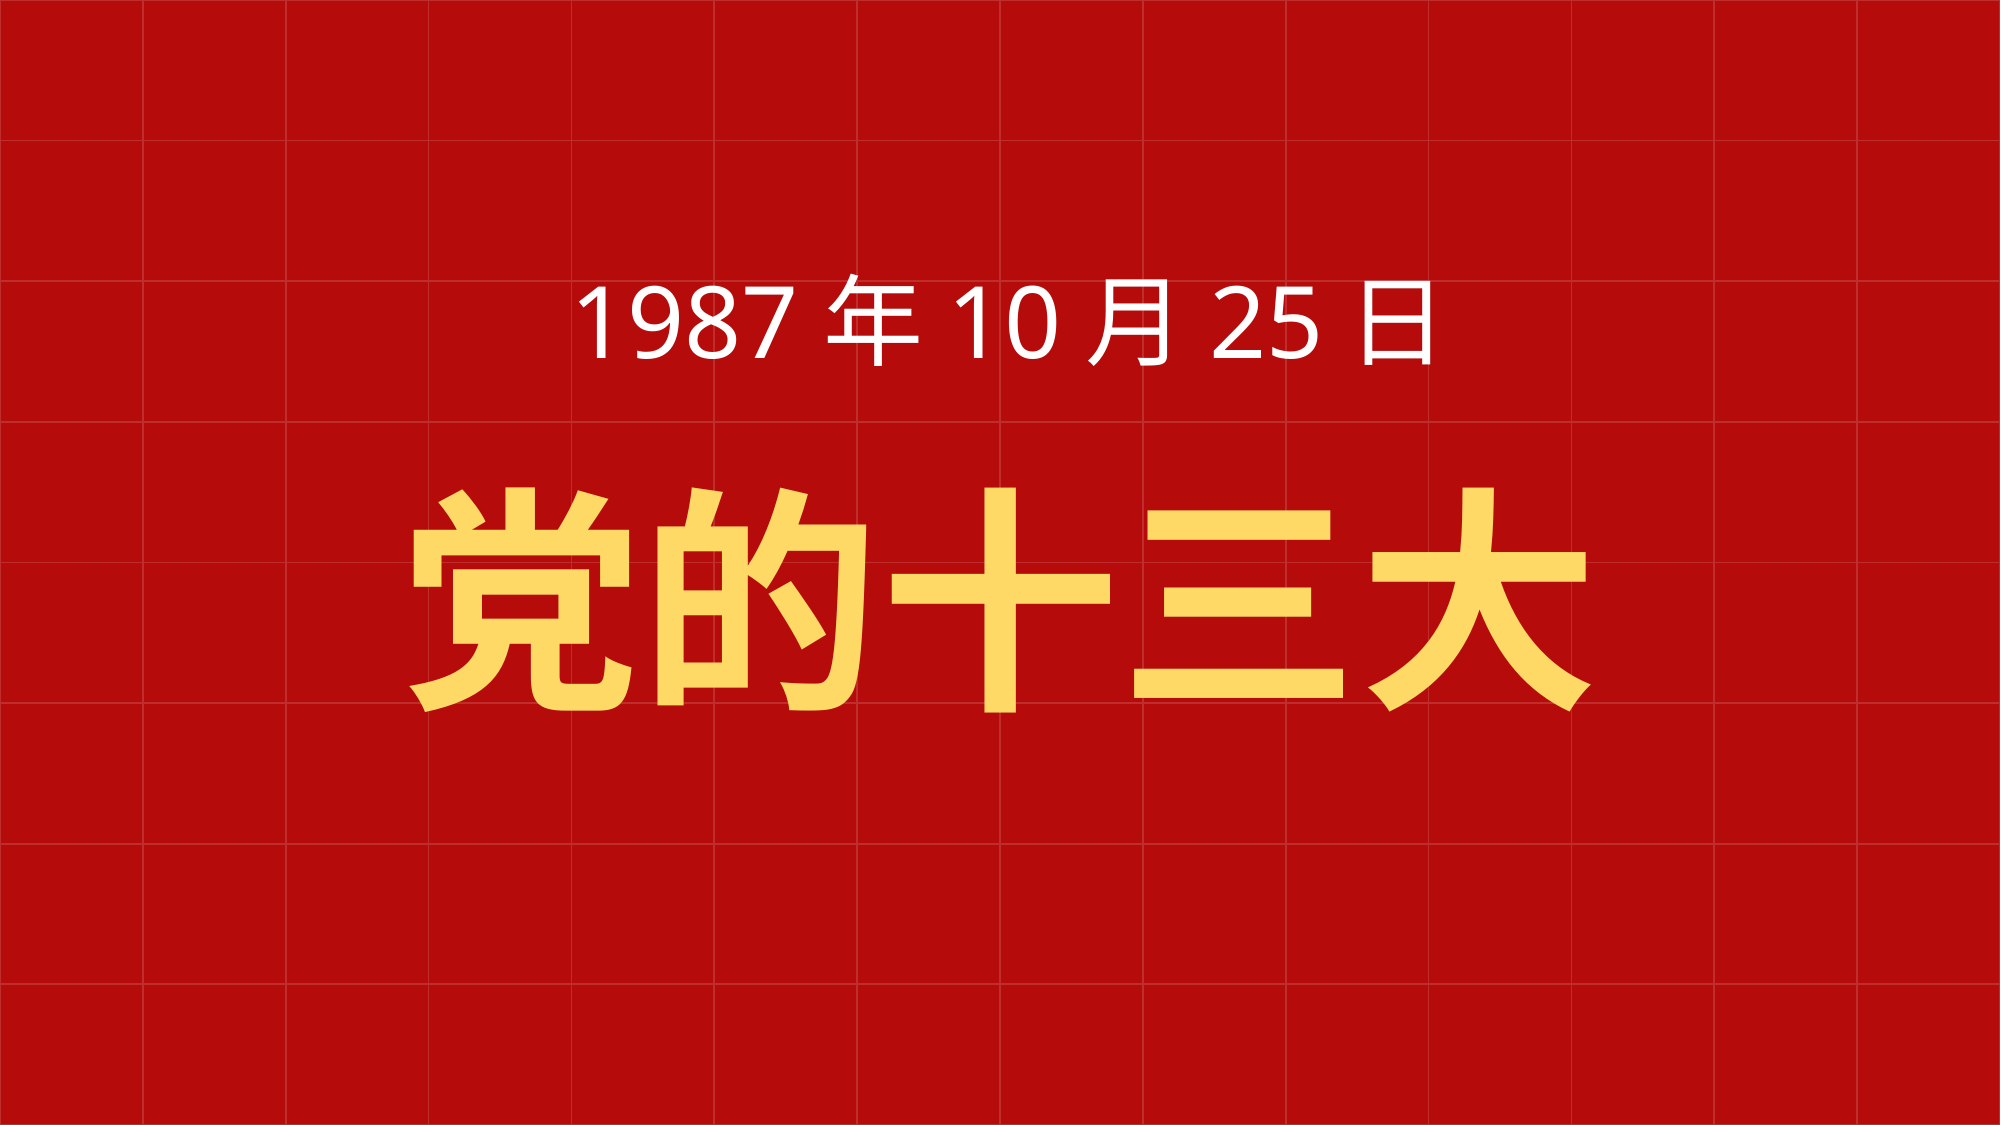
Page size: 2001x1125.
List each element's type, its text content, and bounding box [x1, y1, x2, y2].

text_box 1987年10月25日 [555, 250, 1463, 386]
text_box 党的十三大 [386, 444, 1614, 747]
